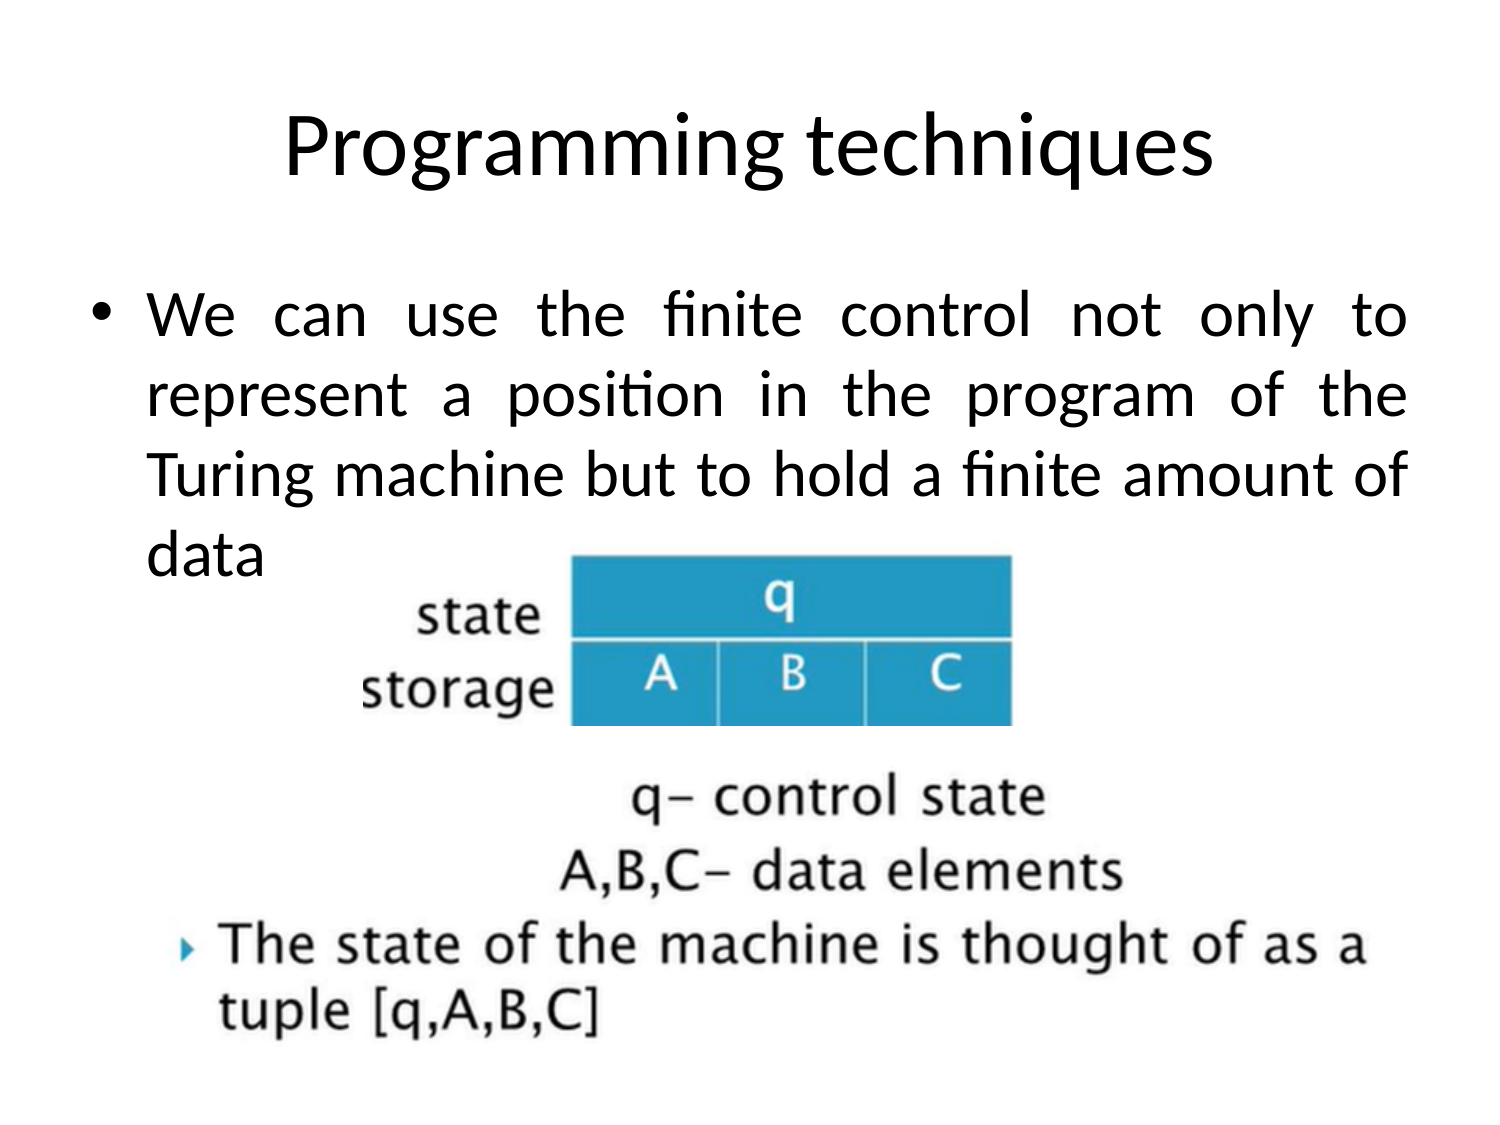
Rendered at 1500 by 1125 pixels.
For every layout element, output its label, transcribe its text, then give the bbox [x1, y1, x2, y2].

picture [128, 515, 1384, 1065]
list We can use the finite control not only to represent a position in the program of the Turing machine but to hold a finite amount of data [75, 262, 1425, 1005]
title Programming techniques [75, 45, 1425, 233]
